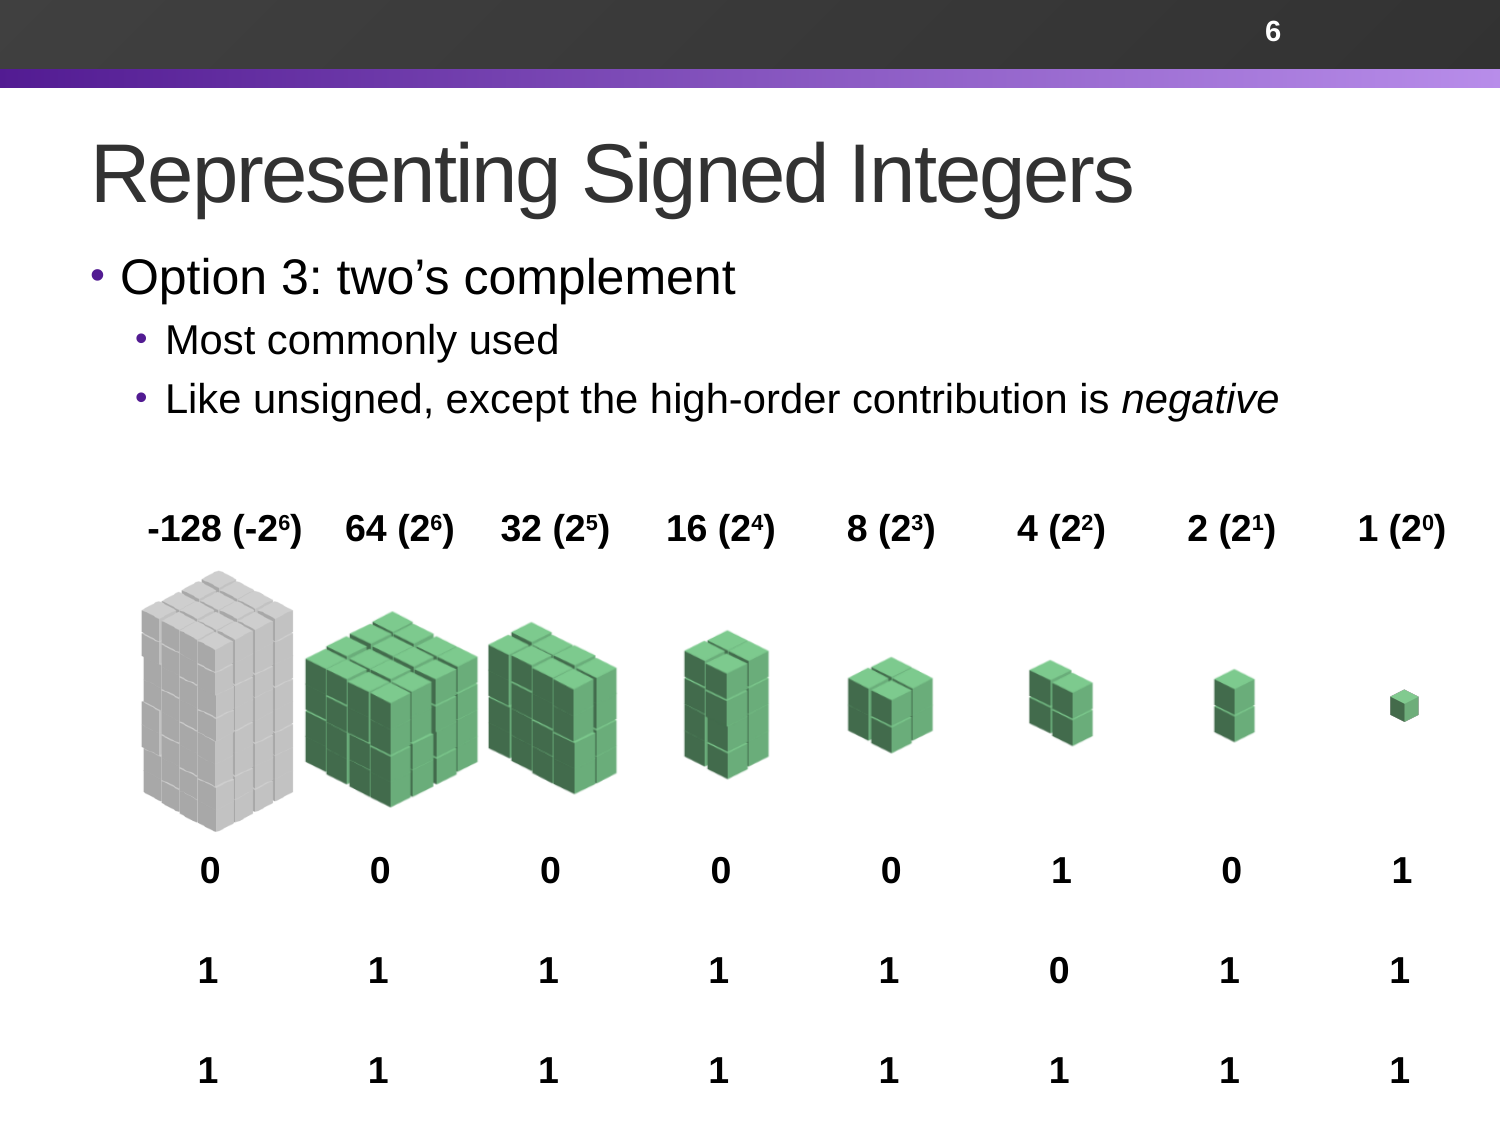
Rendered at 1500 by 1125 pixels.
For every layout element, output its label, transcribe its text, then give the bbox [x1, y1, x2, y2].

table_header 4 (22) [977, 501, 1146, 558]
table_header 16 (24) [637, 501, 805, 558]
table_header 1 [124, 942, 292, 1000]
picture [1384, 686, 1426, 724]
title Representing Signed Integers [75, 87, 1425, 250]
table_header 1 (20) [1318, 501, 1486, 558]
table_header 0 [296, 843, 465, 900]
table_header 64 (26) [326, 501, 474, 558]
table_header 1 [975, 1043, 1144, 1100]
table_header 2 (21) [1148, 501, 1316, 558]
table_header 0 [126, 849, 294, 900]
picture [1019, 653, 1101, 757]
table_header 1 [464, 1043, 633, 1100]
table_header 1 [464, 942, 633, 1000]
table_header 1 [124, 1043, 292, 1100]
picture [124, 561, 623, 842]
table_header 1 [294, 942, 463, 1000]
table_header 1 [1145, 942, 1314, 1000]
table_header 1 [1316, 942, 1484, 1000]
table_header 1 [635, 1043, 803, 1100]
table_header 0 [466, 843, 635, 900]
table_header 1 [1145, 1043, 1314, 1100]
table_header 1 [635, 942, 803, 1000]
table_header 0 [975, 942, 1144, 1000]
table_header 1 [1316, 1043, 1484, 1100]
slide_number 6 [1250, 3, 1425, 57]
table_header 1 [805, 1043, 973, 1100]
table_header 0 [807, 843, 975, 900]
picture [838, 650, 941, 760]
picture [1199, 659, 1265, 750]
table_header 1 [294, 1043, 463, 1100]
table_header 32 (25) [476, 501, 635, 558]
table_header 0 [1147, 843, 1316, 900]
table_header 8 (23) [807, 501, 976, 558]
table_header 1 [1318, 843, 1486, 900]
table_header 1 [977, 843, 1146, 900]
table_header 1 [805, 942, 973, 1000]
table_header -128 (-26) [126, 501, 324, 558]
table_header 0 [637, 843, 805, 900]
picture [666, 617, 780, 787]
